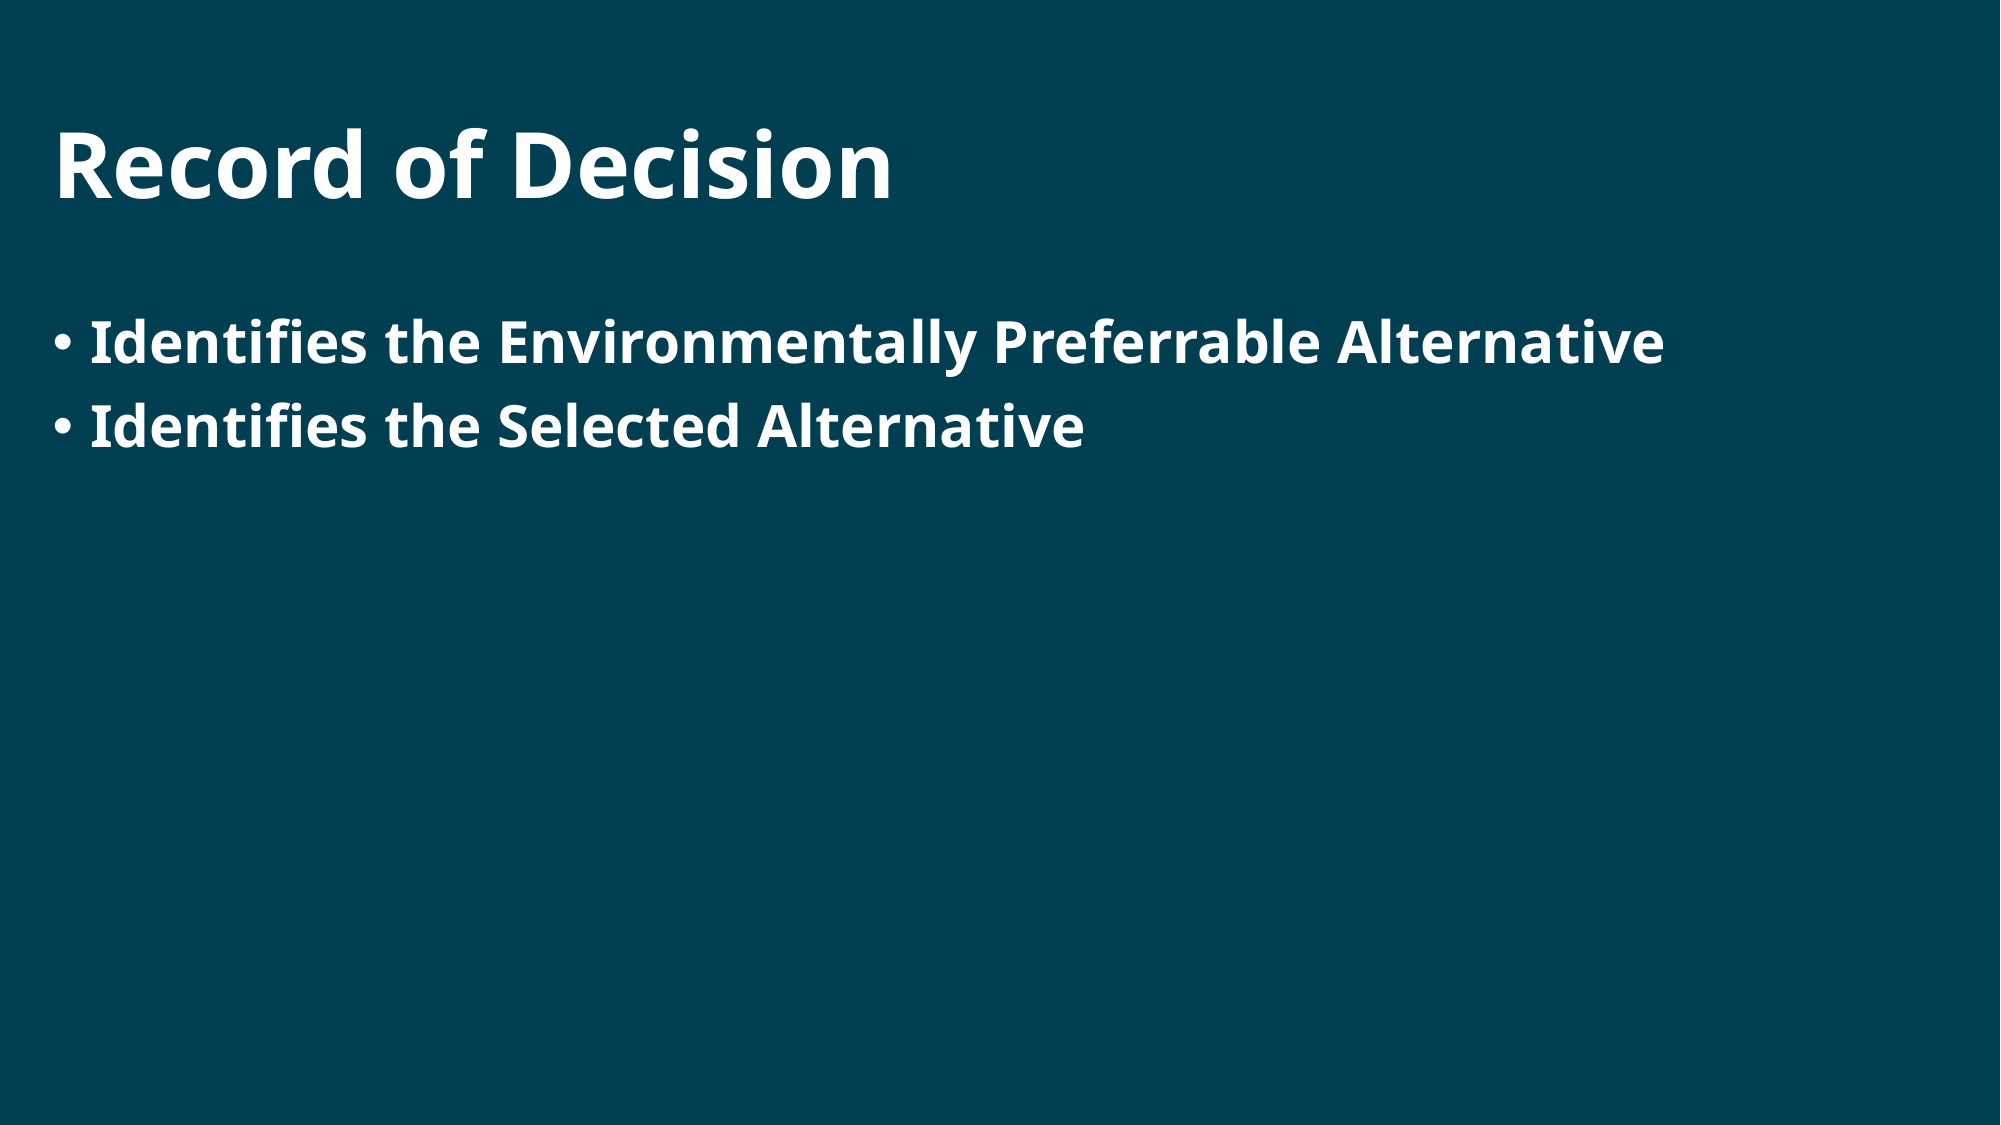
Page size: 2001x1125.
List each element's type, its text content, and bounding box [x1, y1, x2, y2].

title Record of Decision [37, 59, 1958, 278]
list Identifies the Environmentally Preferrable Alternative Identifies the Selected Alternative [37, 305, 1958, 1020]
